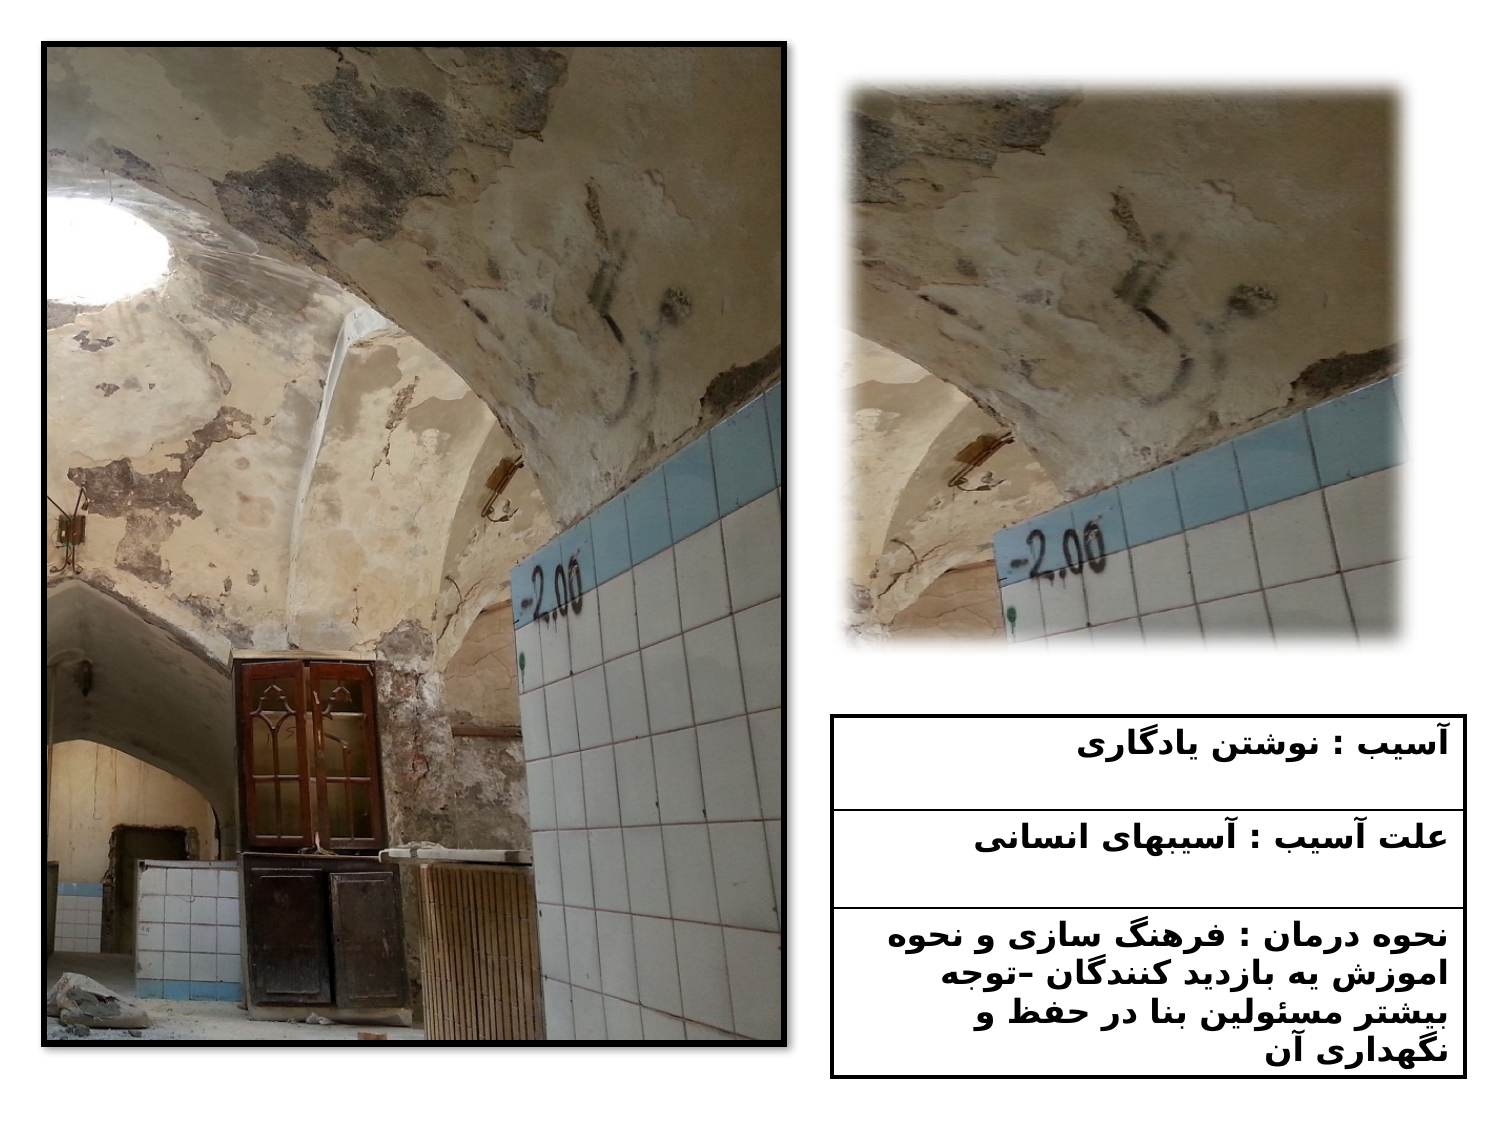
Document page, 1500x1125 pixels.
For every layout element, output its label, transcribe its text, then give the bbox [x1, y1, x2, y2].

table_header آسیب : نوشتن یادگاری [834, 718, 1463, 809]
table_cell علت آسیب : آسیبهای انسانی [834, 811, 1463, 907]
table_cell نحوه درمان : فرهنگ سازی و نحوه اموزش یه بازدید کنندگان –توجه بیشتر مسئولین بنا در حفظ و نگهداری آن [834, 909, 1463, 1075]
picture [831, 70, 1419, 657]
picture [46, 46, 782, 1041]
